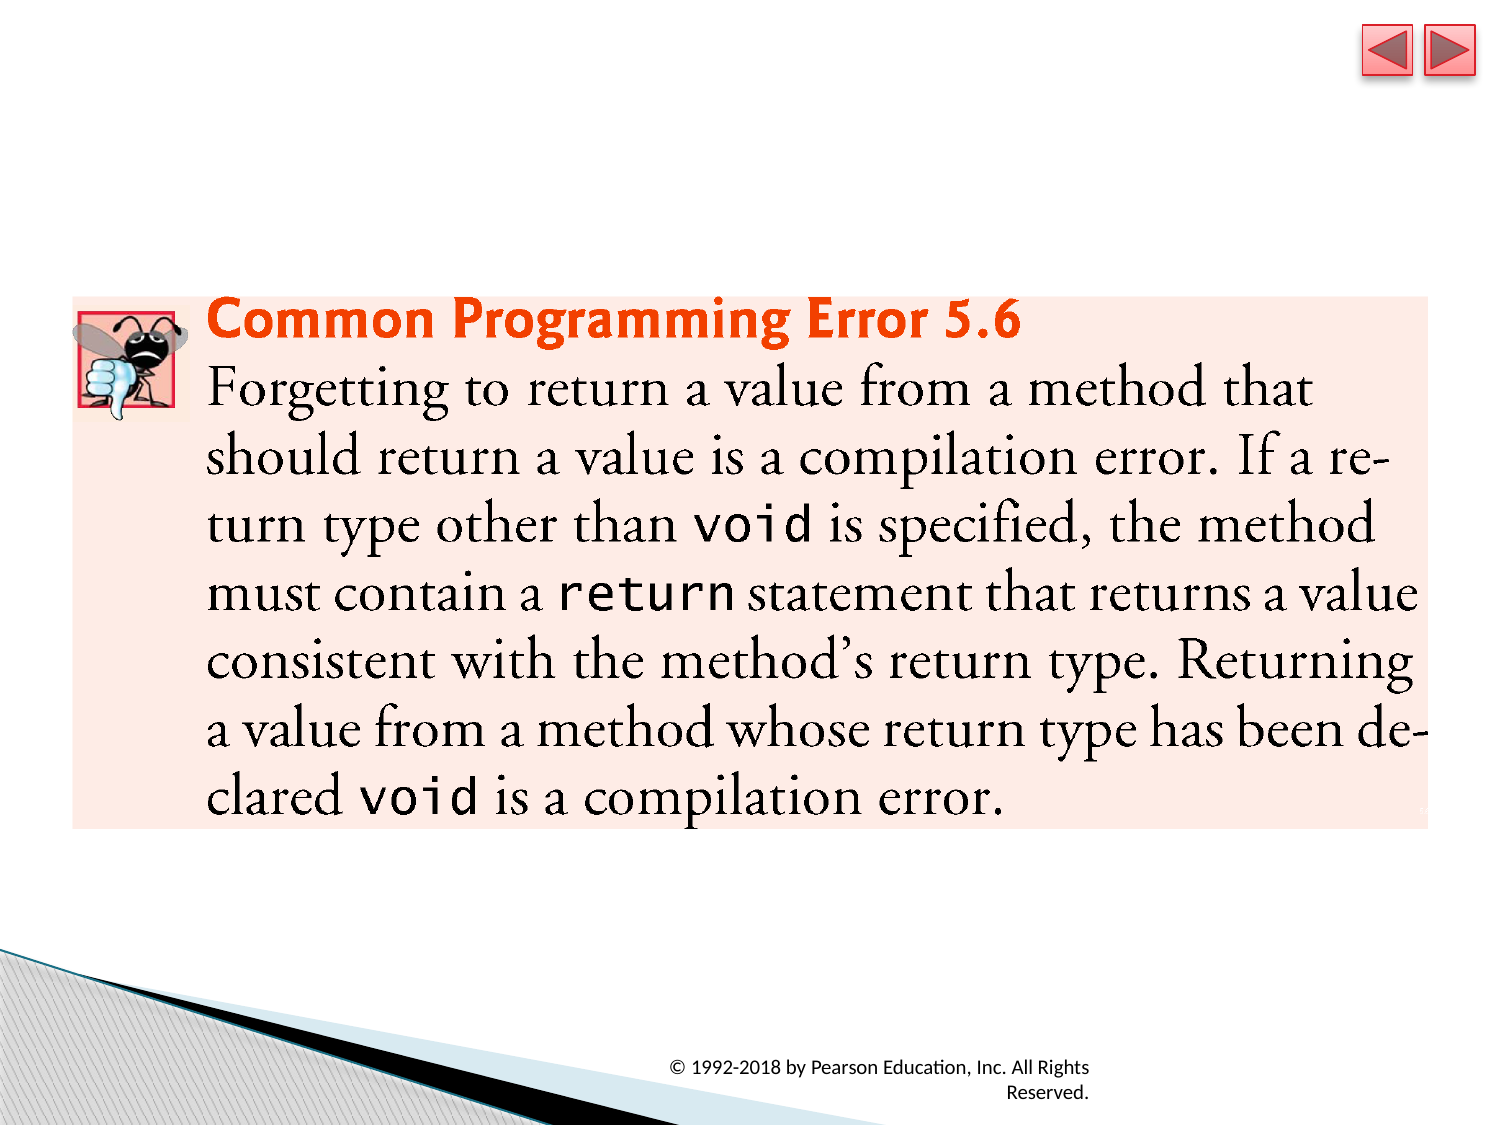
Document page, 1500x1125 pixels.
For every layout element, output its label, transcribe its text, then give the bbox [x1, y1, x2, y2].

footer © 1992-2018 by Pearson Education, Inc. All Rights Reserved. [650, 1051, 1105, 1112]
picture [0, 224, 1500, 901]
